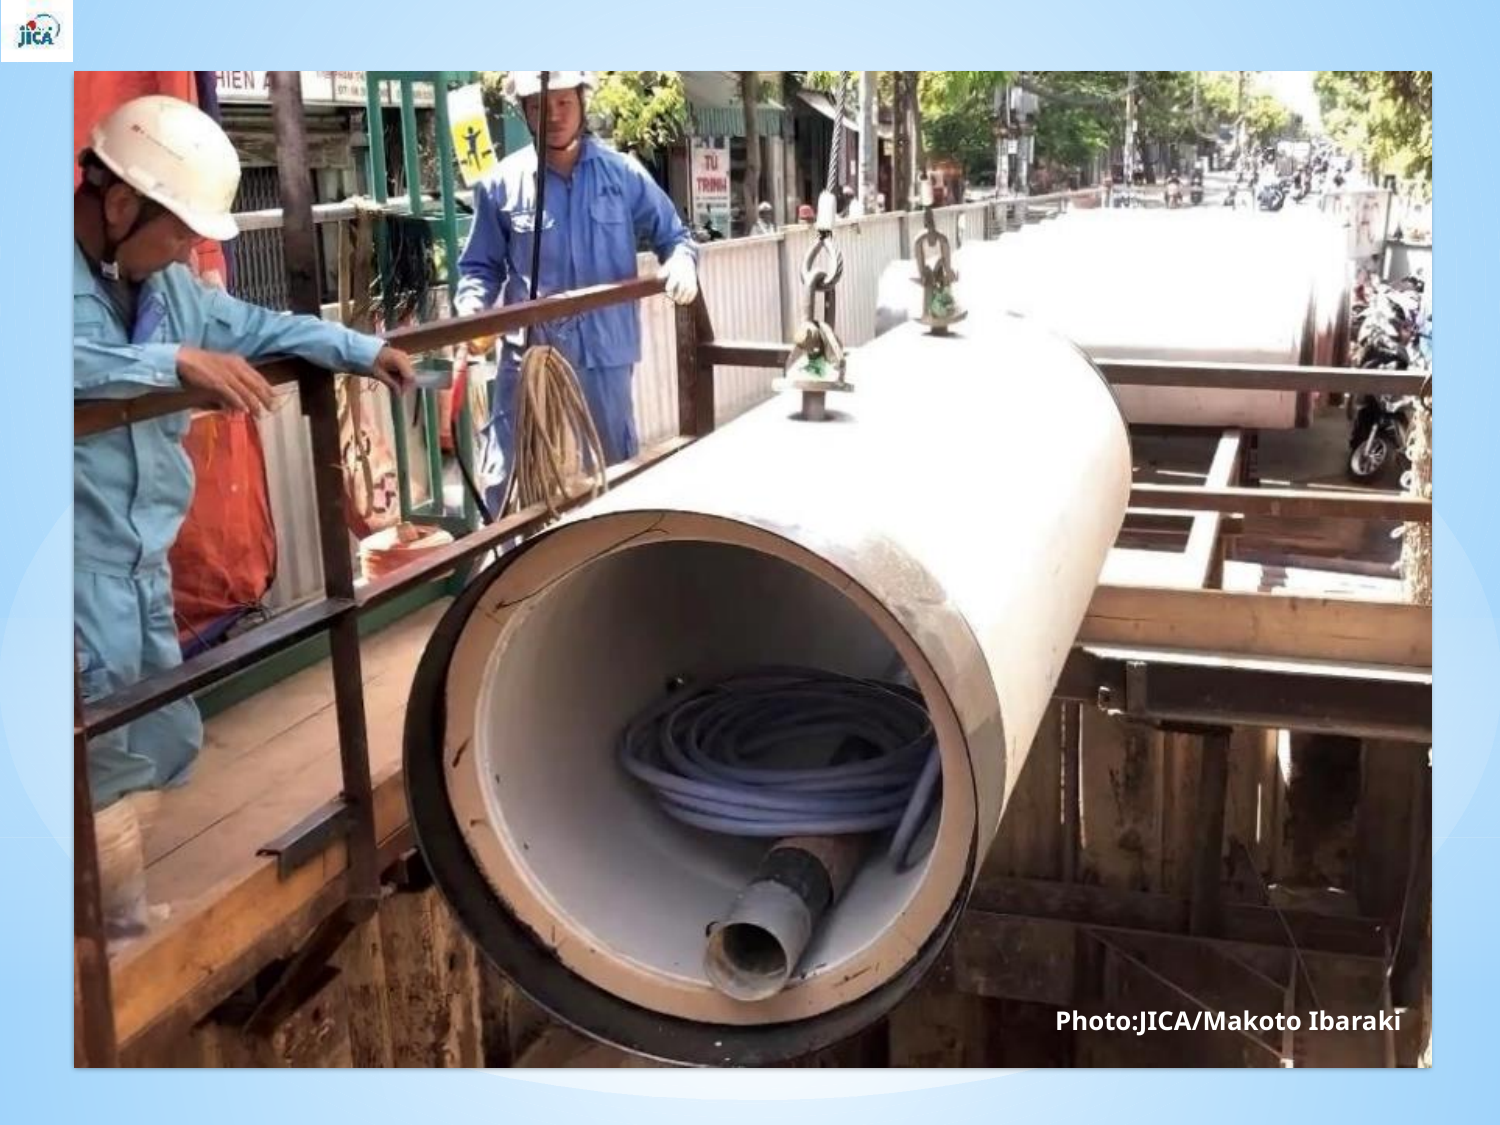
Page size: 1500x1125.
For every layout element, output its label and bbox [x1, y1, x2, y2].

picture [1, 0, 73, 63]
picture [74, 71, 1432, 1068]
